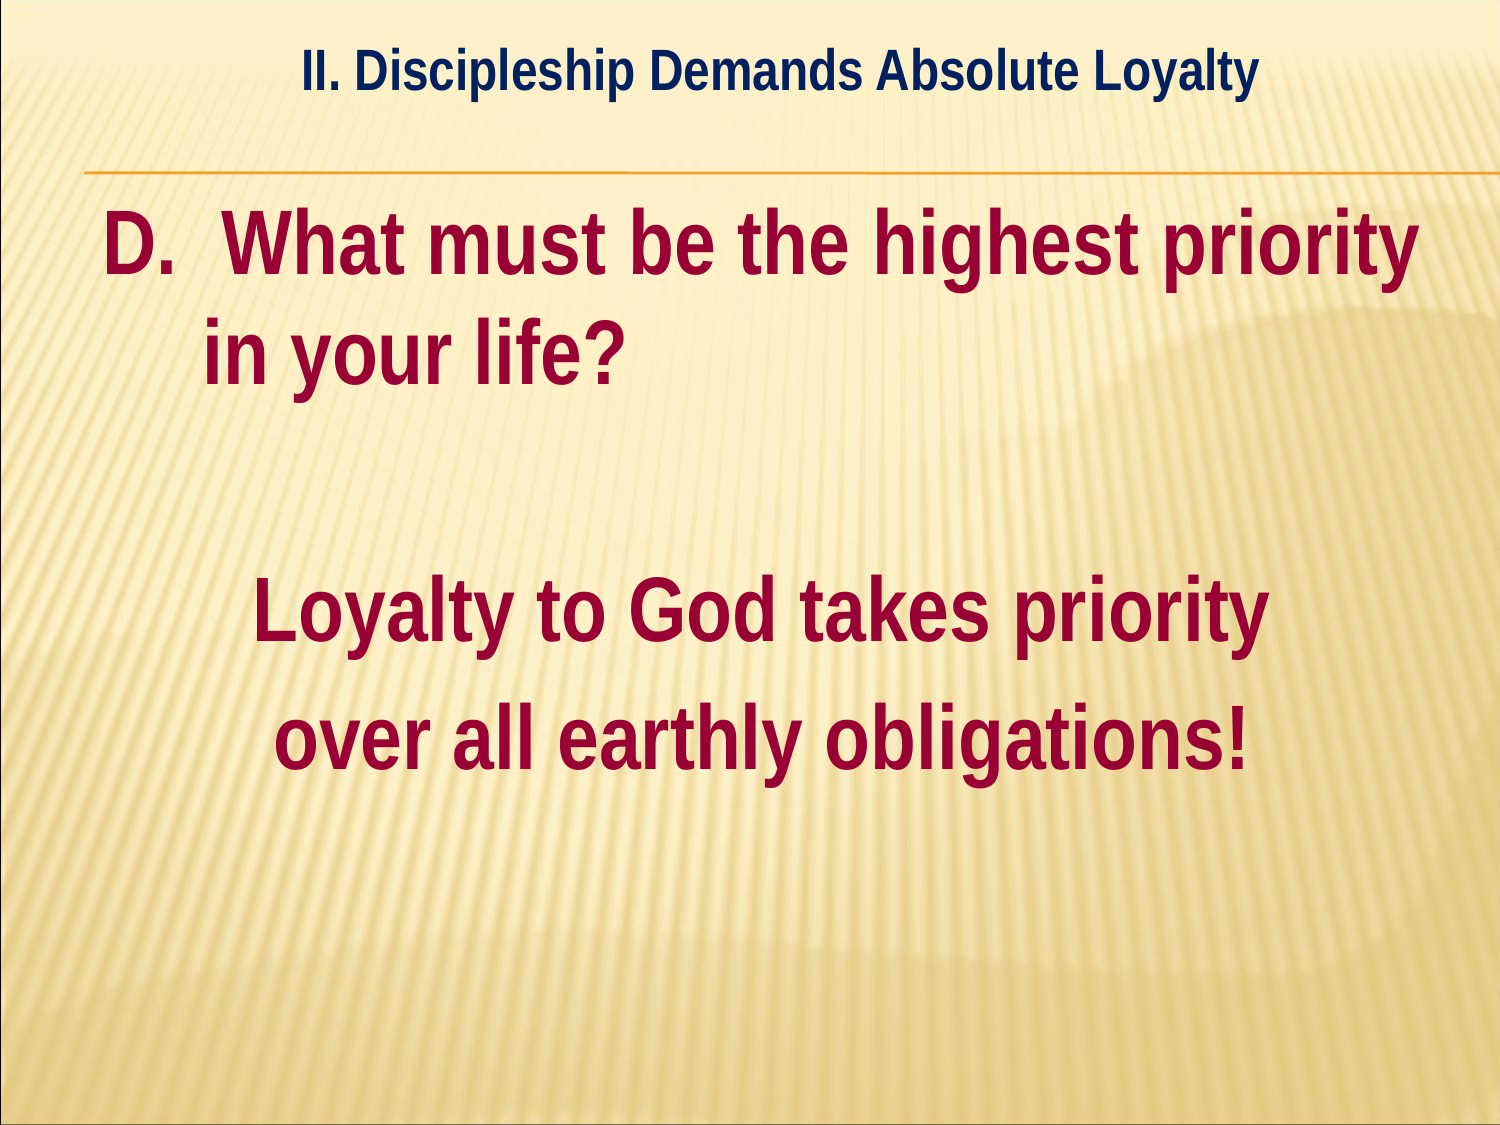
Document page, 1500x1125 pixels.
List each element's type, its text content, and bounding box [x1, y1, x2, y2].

picture [0, 0, 1500, 1125]
text_box II. Discipleship Demands Absolute Loyalty [137, 24, 1425, 110]
list D. What must be the highest priority in your life? Loyalty to God takes priority over all earthly obligations! [87, 174, 1438, 1050]
